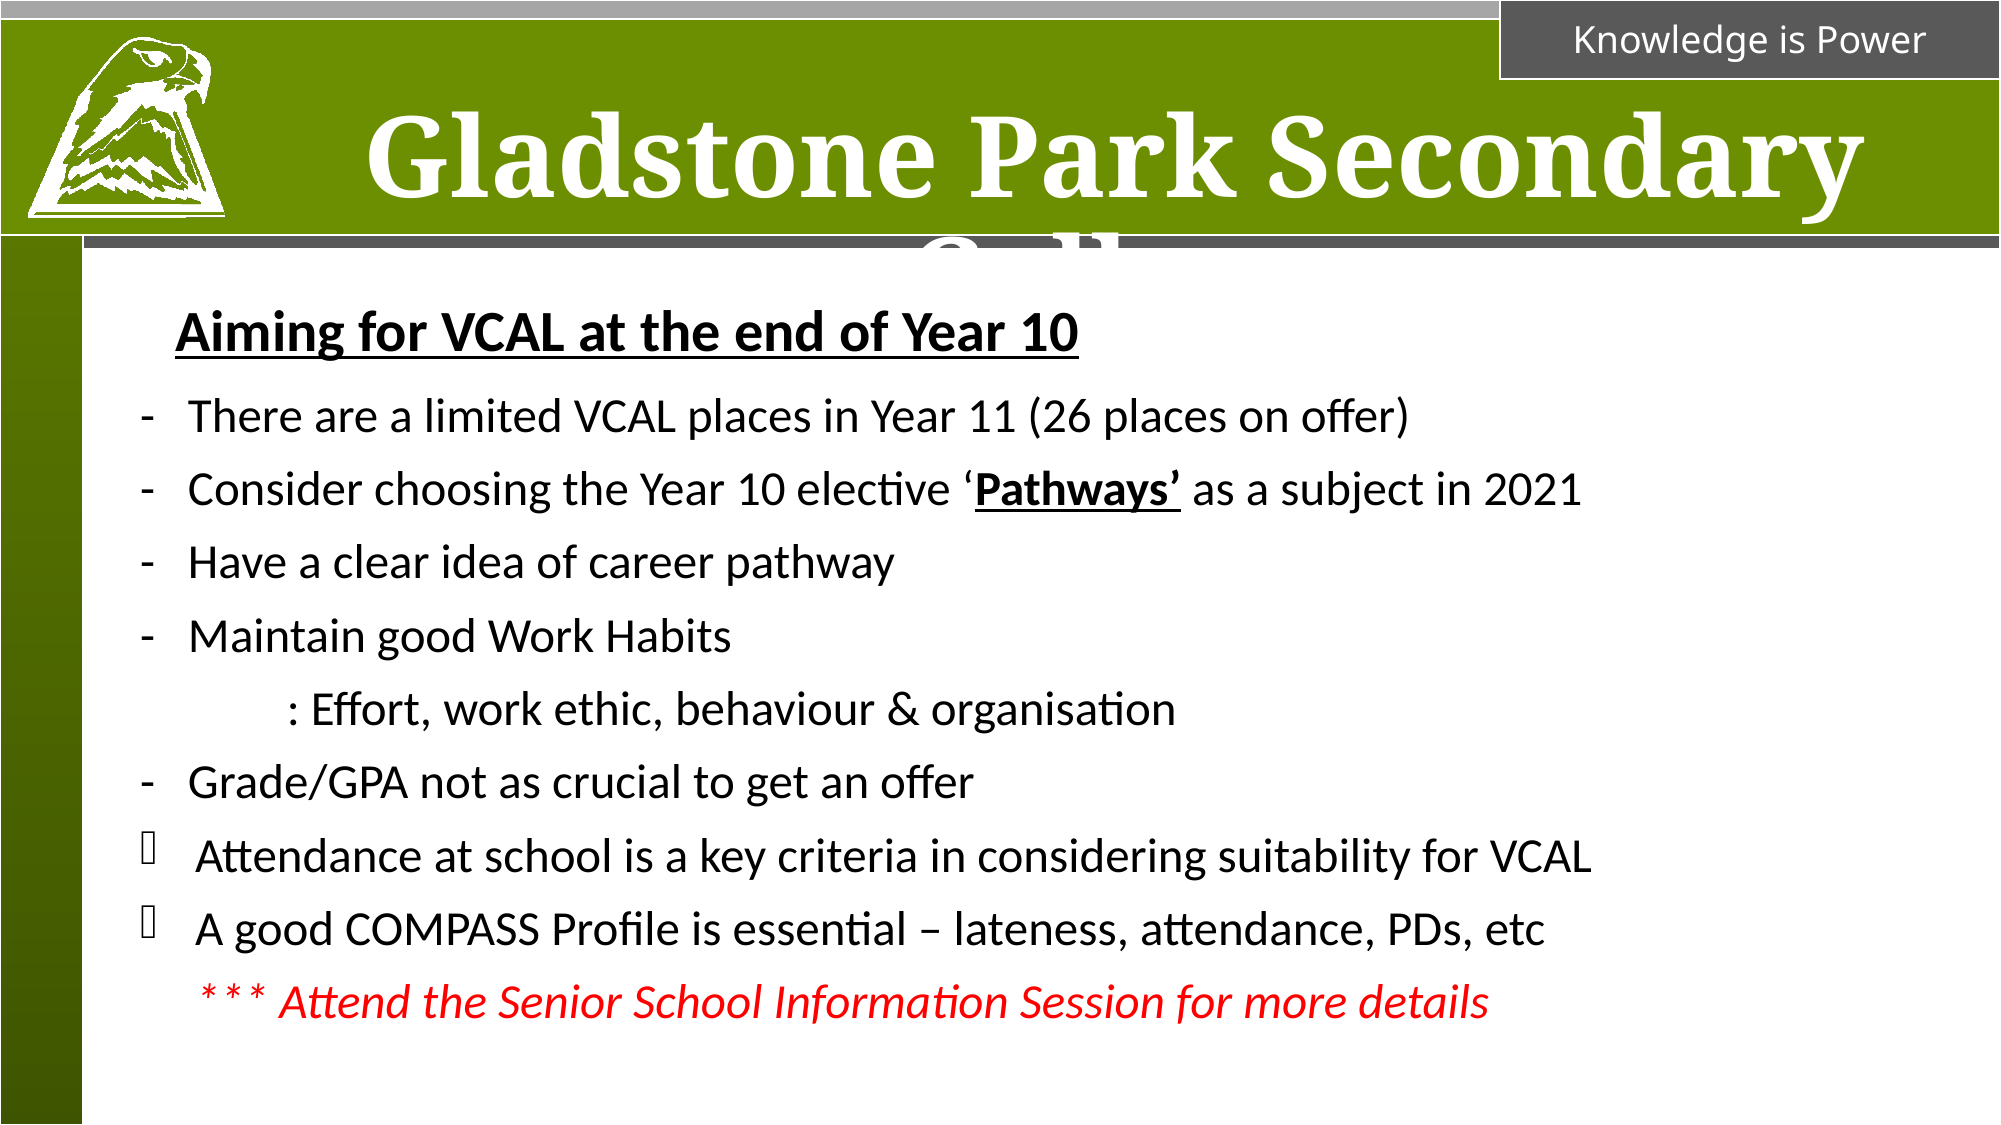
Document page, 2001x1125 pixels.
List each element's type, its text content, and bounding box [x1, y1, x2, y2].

picture [20, 37, 230, 220]
text_box Knowledge is Power [1500, 13, 2000, 79]
text_box [0, 20, 2000, 236]
text_box [0, 236, 84, 1125]
text_box [1499, 0, 2000, 80]
text_box - There are a limited VCAL places in Year 11 (26 places on offer) - Consider choosing the Year 10 elective ‘Pathways’ as a subject in 2021 - Have a clear idea of career pathway - Maintain good Work Habits : Effort, work ethic, behaviour & organisation - Grade/GPA not as crucial to get an offer Attendance at school is a key criteria in considering suitability for VCAL A good COMPASS Profile is essential – lateness, attendance, PDs, etc *** Attend the Senior School Information Session for more details [124, 382, 1915, 1039]
text_box Aiming for VCAL at the end of Year 10 [160, 259, 1473, 372]
text_box [0, 0, 1499, 20]
subtitle Gladstone Park Secondary College [229, 92, 2000, 236]
text_box [84, 236, 2000, 250]
